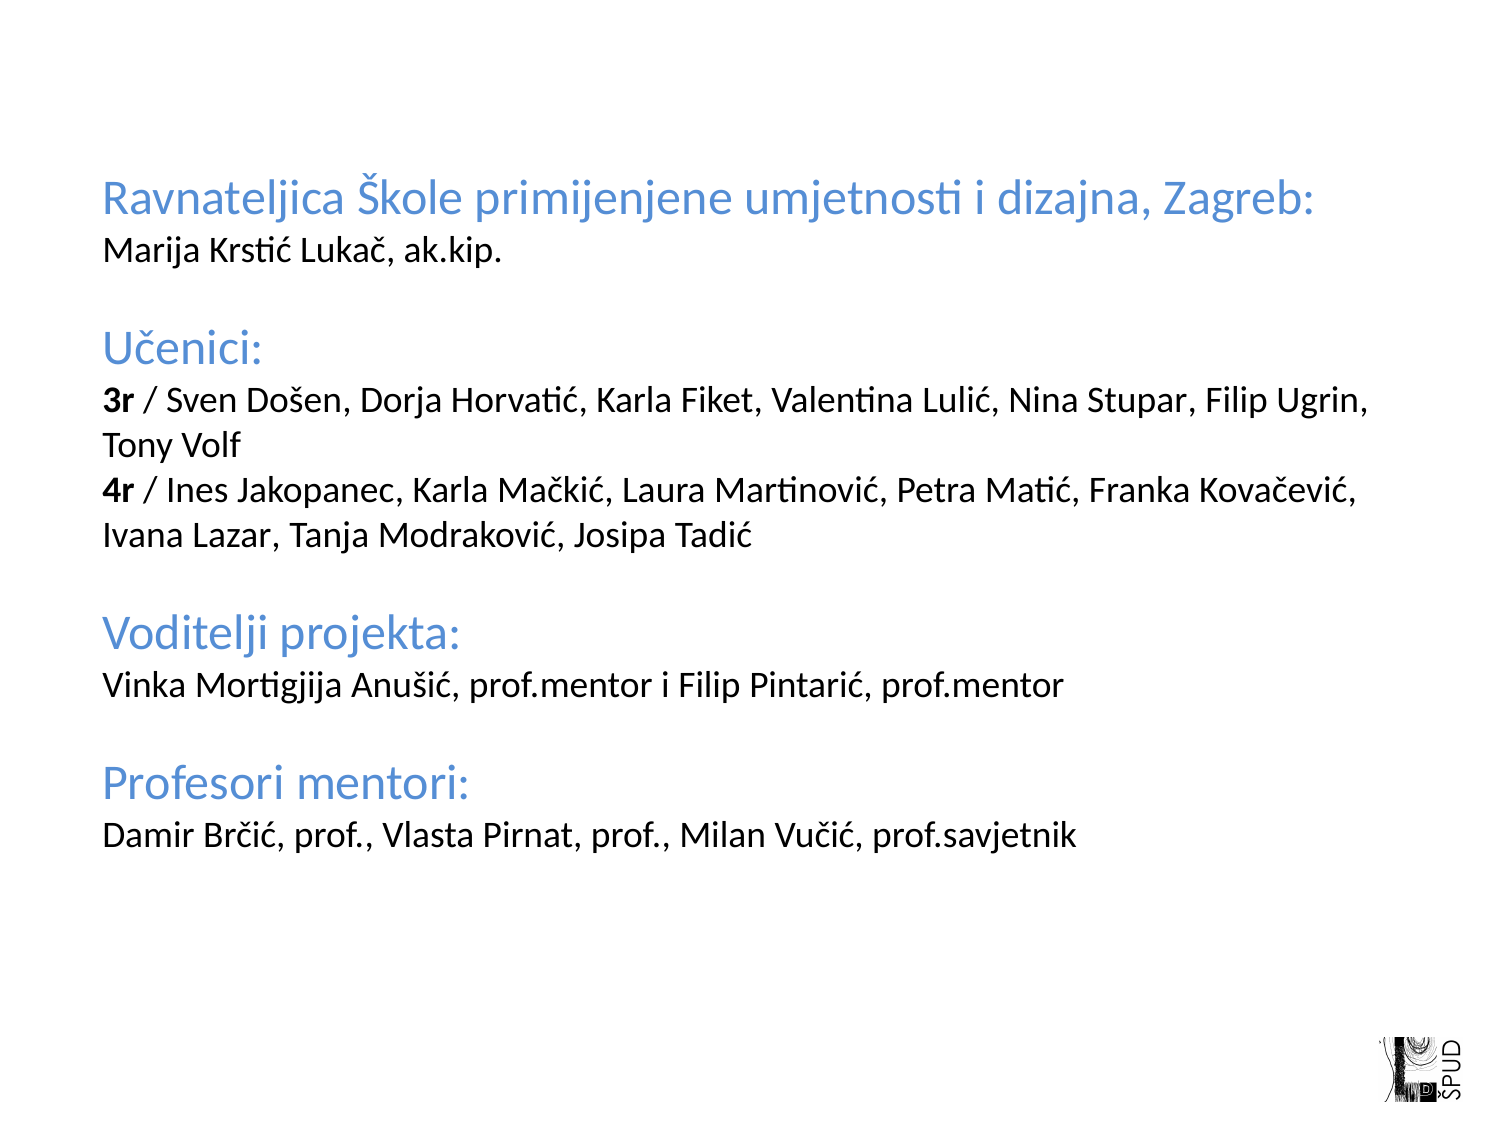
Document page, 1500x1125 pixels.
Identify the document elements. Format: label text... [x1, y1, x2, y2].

text_box Ravnateljica Škole primijenjene umjetnosti i dizajna, Zagreb: Marija Krstić Lukač, ak.kip. Učenici: 3r / Sven Došen, Dorja Horvatić, Karla Fiket, Valentina Lulić, Nina Stupar, Filip Ugrin, Tony Volf 4r / Ines Jakopanec, Karla Mačkić, Laura Martinović, Petra Matić, Franka Kovačević, Ivana Lazar, Tanja Modraković, Josipa Tadić Voditelji projekta: Vinka Mortigjija Anušić, prof.mentor i Filip Pintarić, prof.mentor Profesori mentori: Damir Brčić, prof., Vlasta Pirnat, prof., Milan Vučić, prof.savjetnik [87, 37, 1413, 1125]
picture [1378, 1037, 1463, 1103]
text_box [572, 822, 1073, 944]
